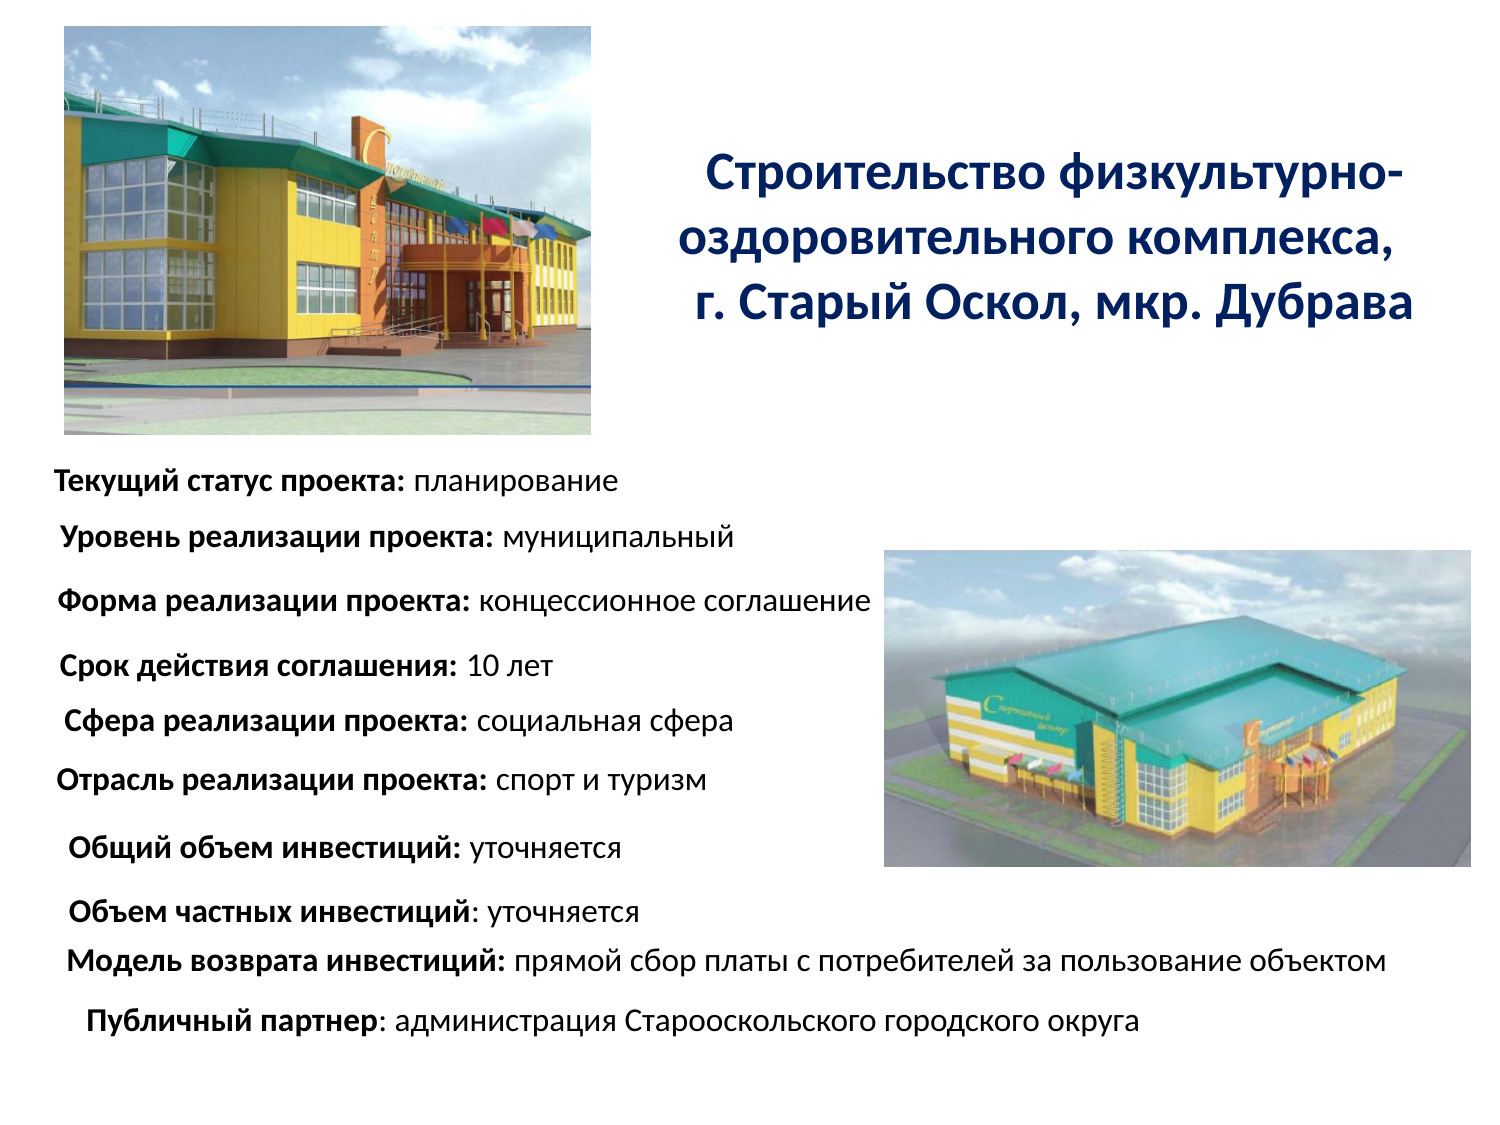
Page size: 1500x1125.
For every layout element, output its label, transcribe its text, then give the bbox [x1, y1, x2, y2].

text_box Модель возврата инвестиций: прямой сбор платы с потребителей за пользование объектом [51, 930, 1435, 986]
text_box Отрасль реализации проекта: спорт и туризм [41, 749, 879, 845]
text_box Срок действия соглашения: 10 лет [45, 635, 569, 691]
text_box Публичный партнер: администрация Старооскольского городского округа [71, 990, 1157, 1046]
picture [884, 550, 1472, 867]
text_box Уровень реализации проекта: муниципальный [45, 506, 750, 562]
text_box Форма реализации проекта: концессионное соглашение [42, 570, 879, 626]
picture [64, 25, 591, 435]
text_box Текущий статус проекта: планирование [39, 450, 1034, 506]
text_box Объем частных инвестиций: уточняется [54, 882, 656, 930]
title Строительство физкультурно-оздоровительного комплекса, г. Старый Оскол, мкр. Дубрава [651, 26, 1459, 440]
text_box Общий объем инвестиций: уточняется [53, 817, 638, 873]
text_box Сфера реализации проекта: социальная сфера [49, 691, 879, 746]
